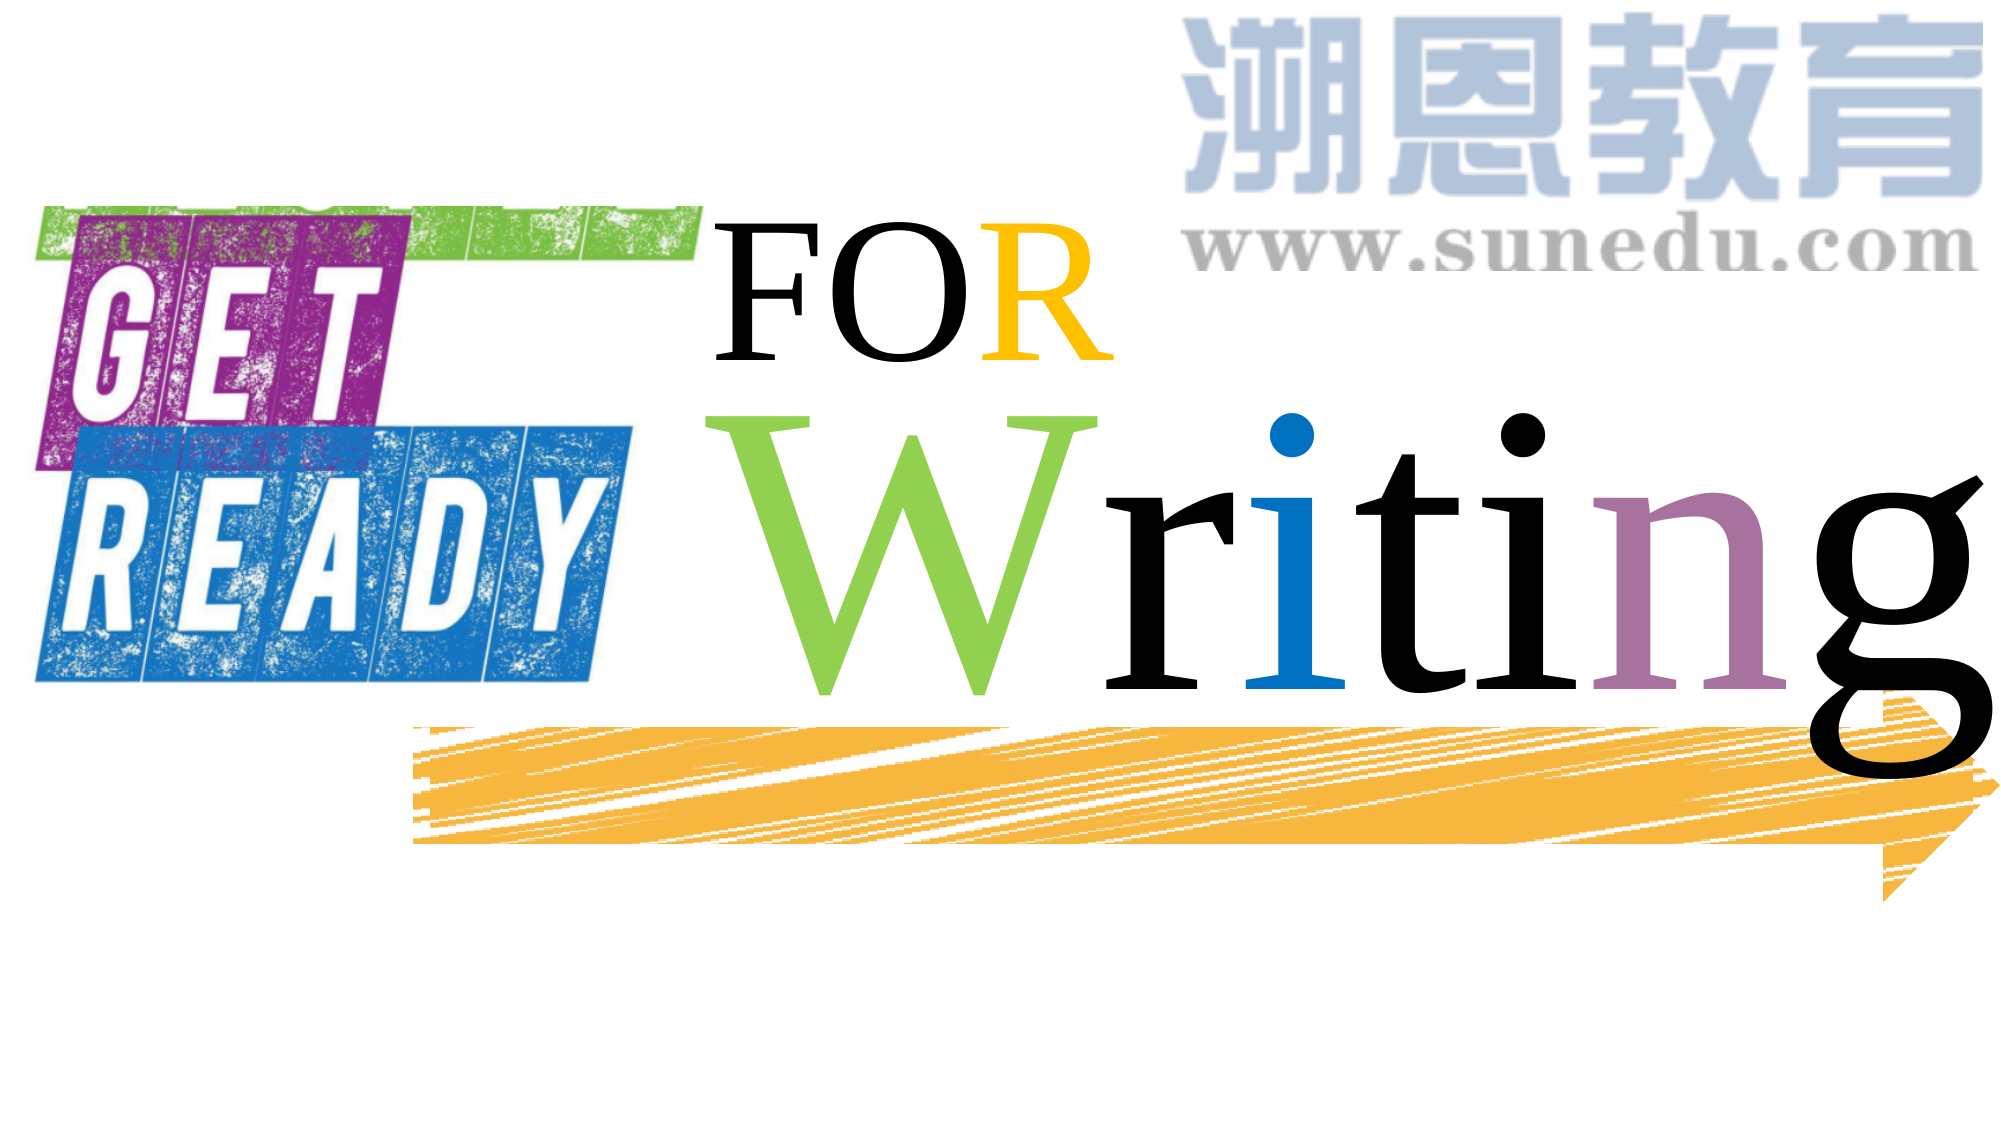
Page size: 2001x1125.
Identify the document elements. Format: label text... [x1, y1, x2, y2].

text_box [412, 726, 2000, 904]
text_box Writing [698, 265, 2000, 781]
picture [1178, 10, 1983, 265]
text_box FOR [694, 144, 1130, 265]
picture [27, 206, 715, 707]
